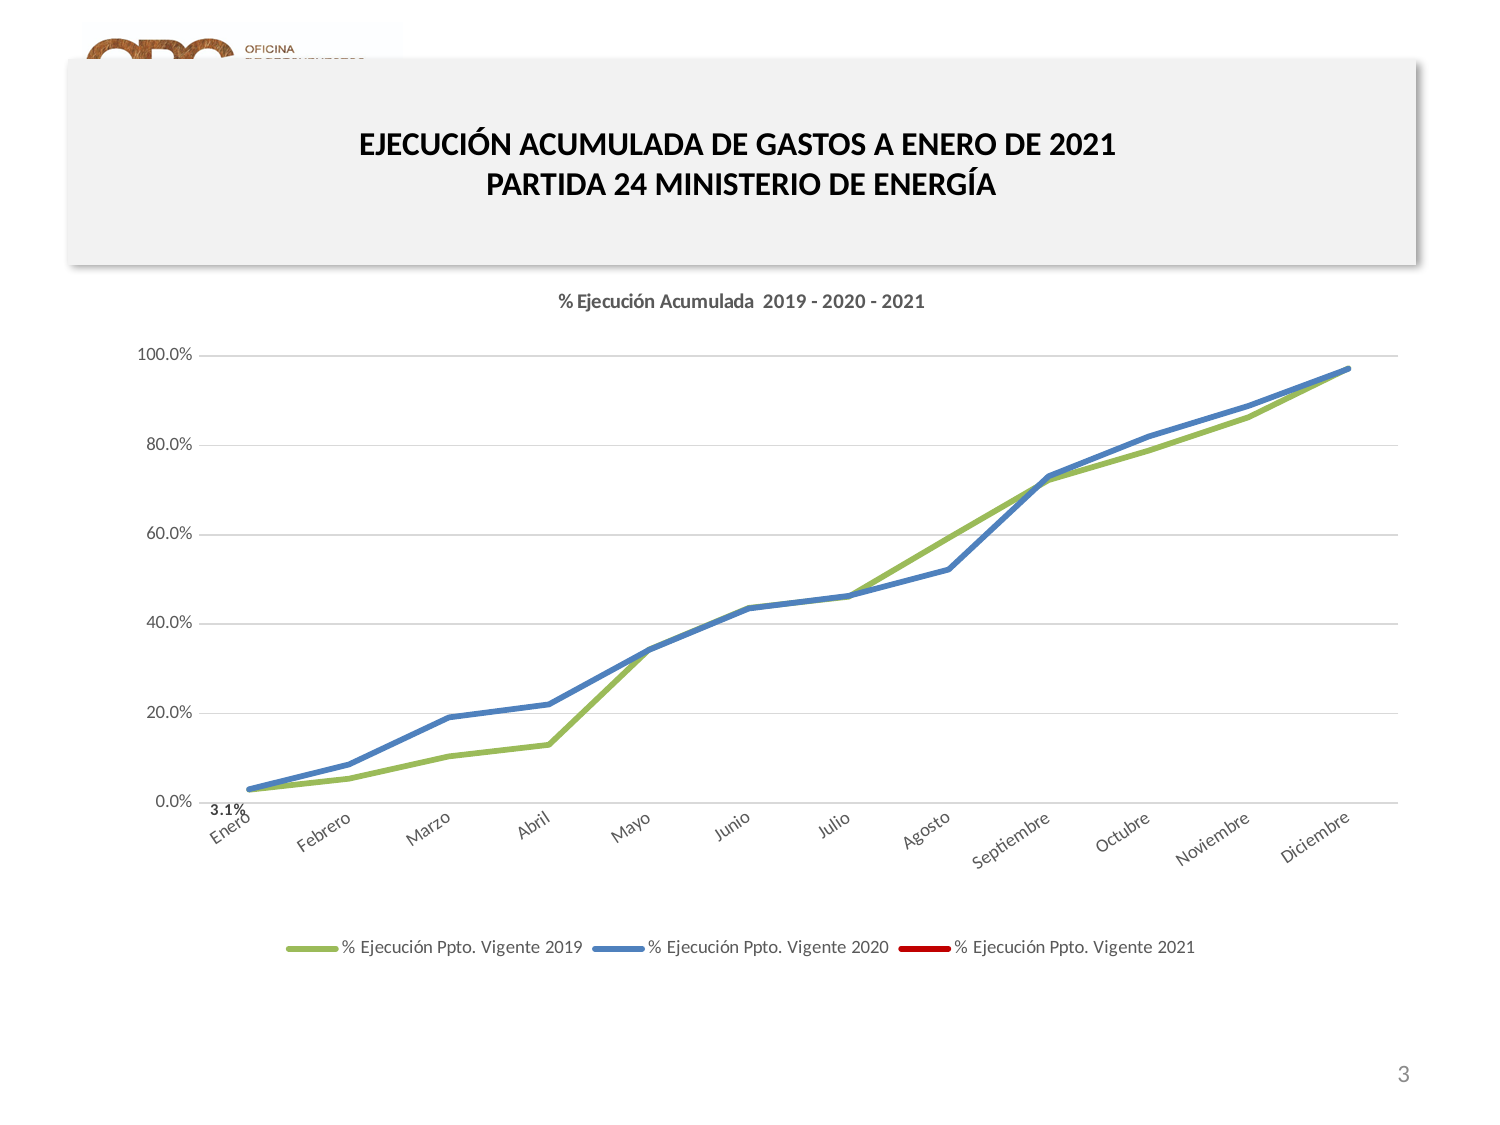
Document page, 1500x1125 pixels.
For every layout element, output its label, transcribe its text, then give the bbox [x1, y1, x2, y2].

chart [68, 264, 1416, 965]
picture [82, 22, 403, 60]
slide_number 3 [1074, 1042, 1425, 1103]
title EJECUCIÓN ACUMULADA DE GASTOS A ENERO DE 2021 PARTIDA 24 MINISTERIO DE ENERGÍA [68, 60, 1416, 264]
